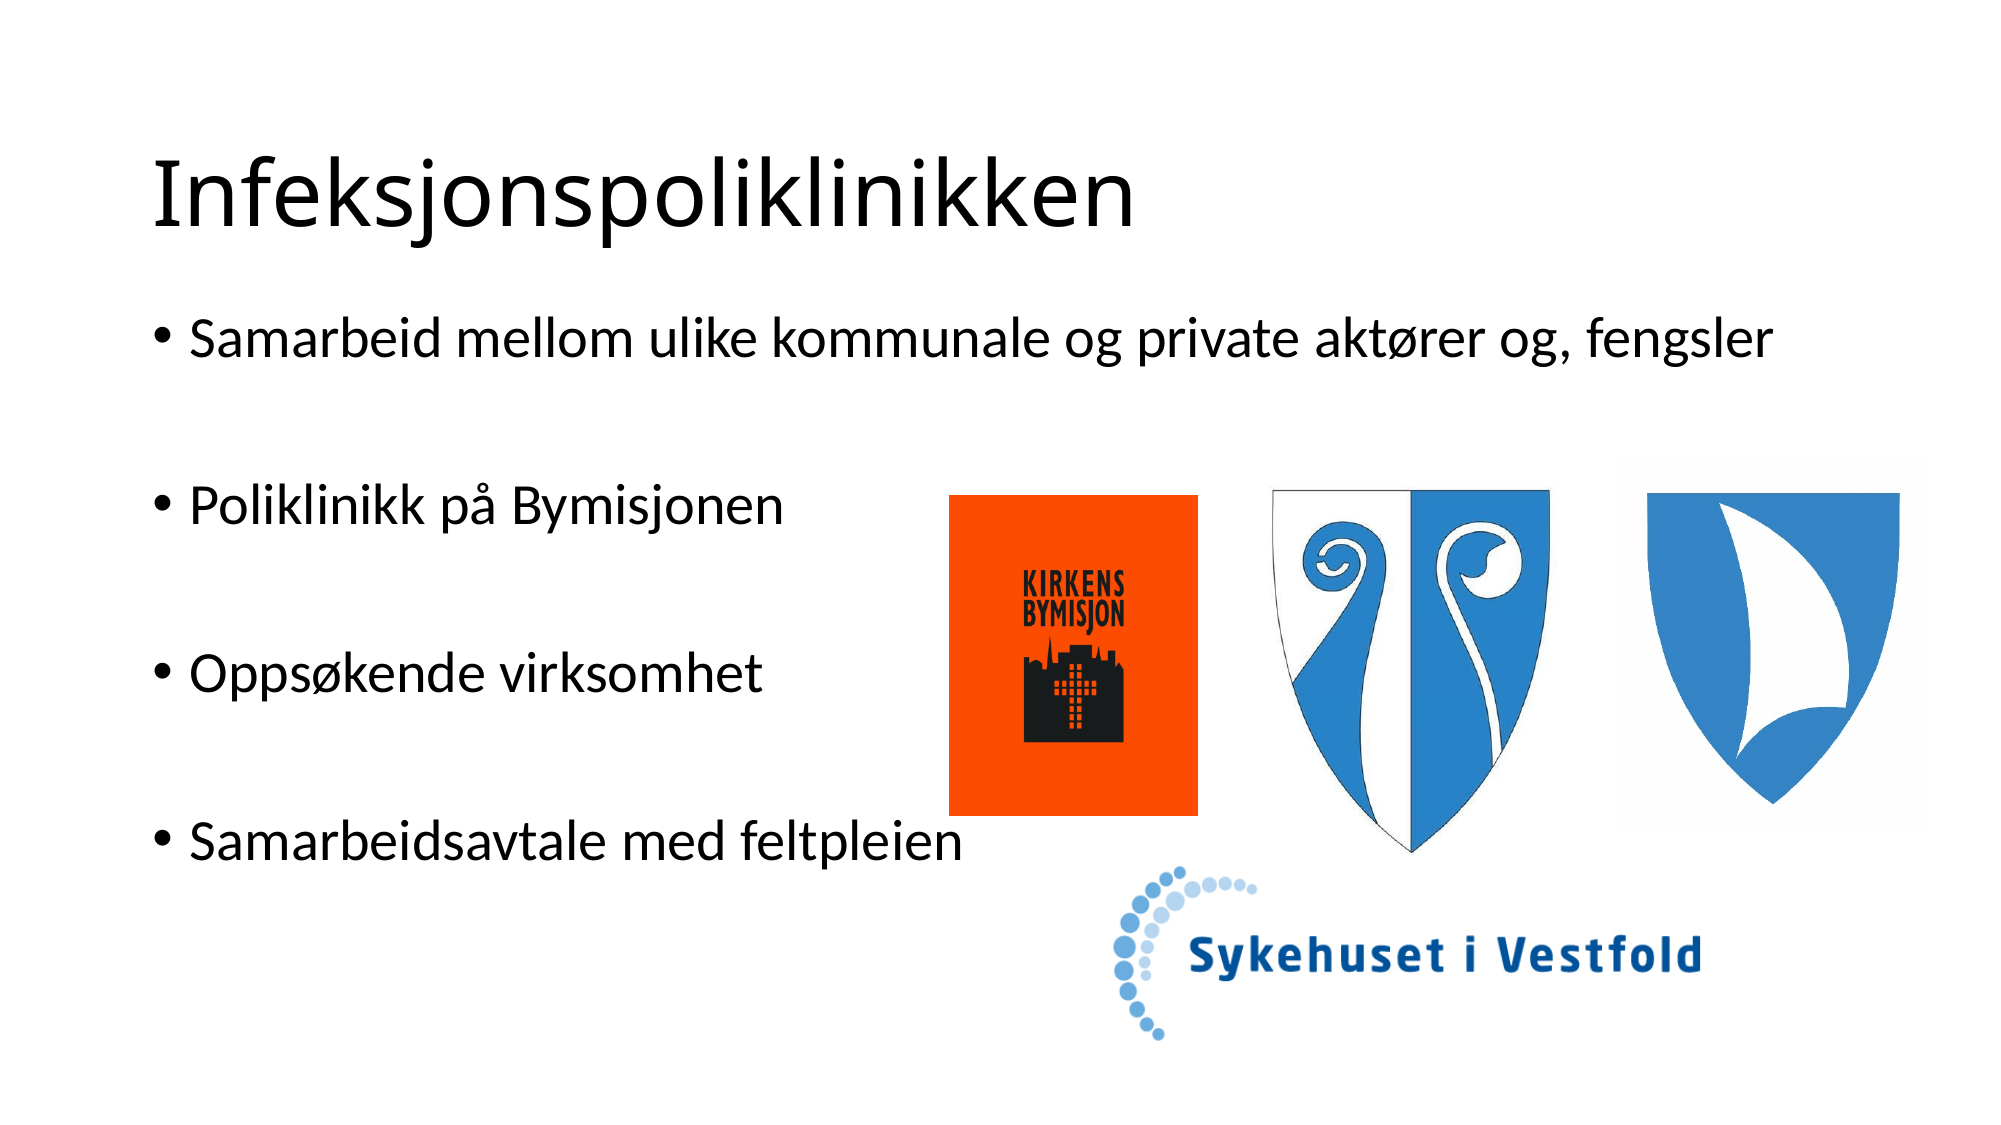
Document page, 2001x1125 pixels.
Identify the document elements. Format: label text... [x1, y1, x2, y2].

picture [949, 495, 1198, 816]
picture [1619, 458, 1930, 834]
picture [1101, 861, 1721, 1047]
list Samarbeid mellom ulike kommunale og private aktører og, fengsler Poliklinikk på Bymisjonen Oppsøkende virksomhet Samarbeidsavtale med feltpleien [137, 299, 1863, 1014]
picture [1264, 486, 1558, 855]
title Infeksjonspoliklinikken [137, 87, 1863, 299]
